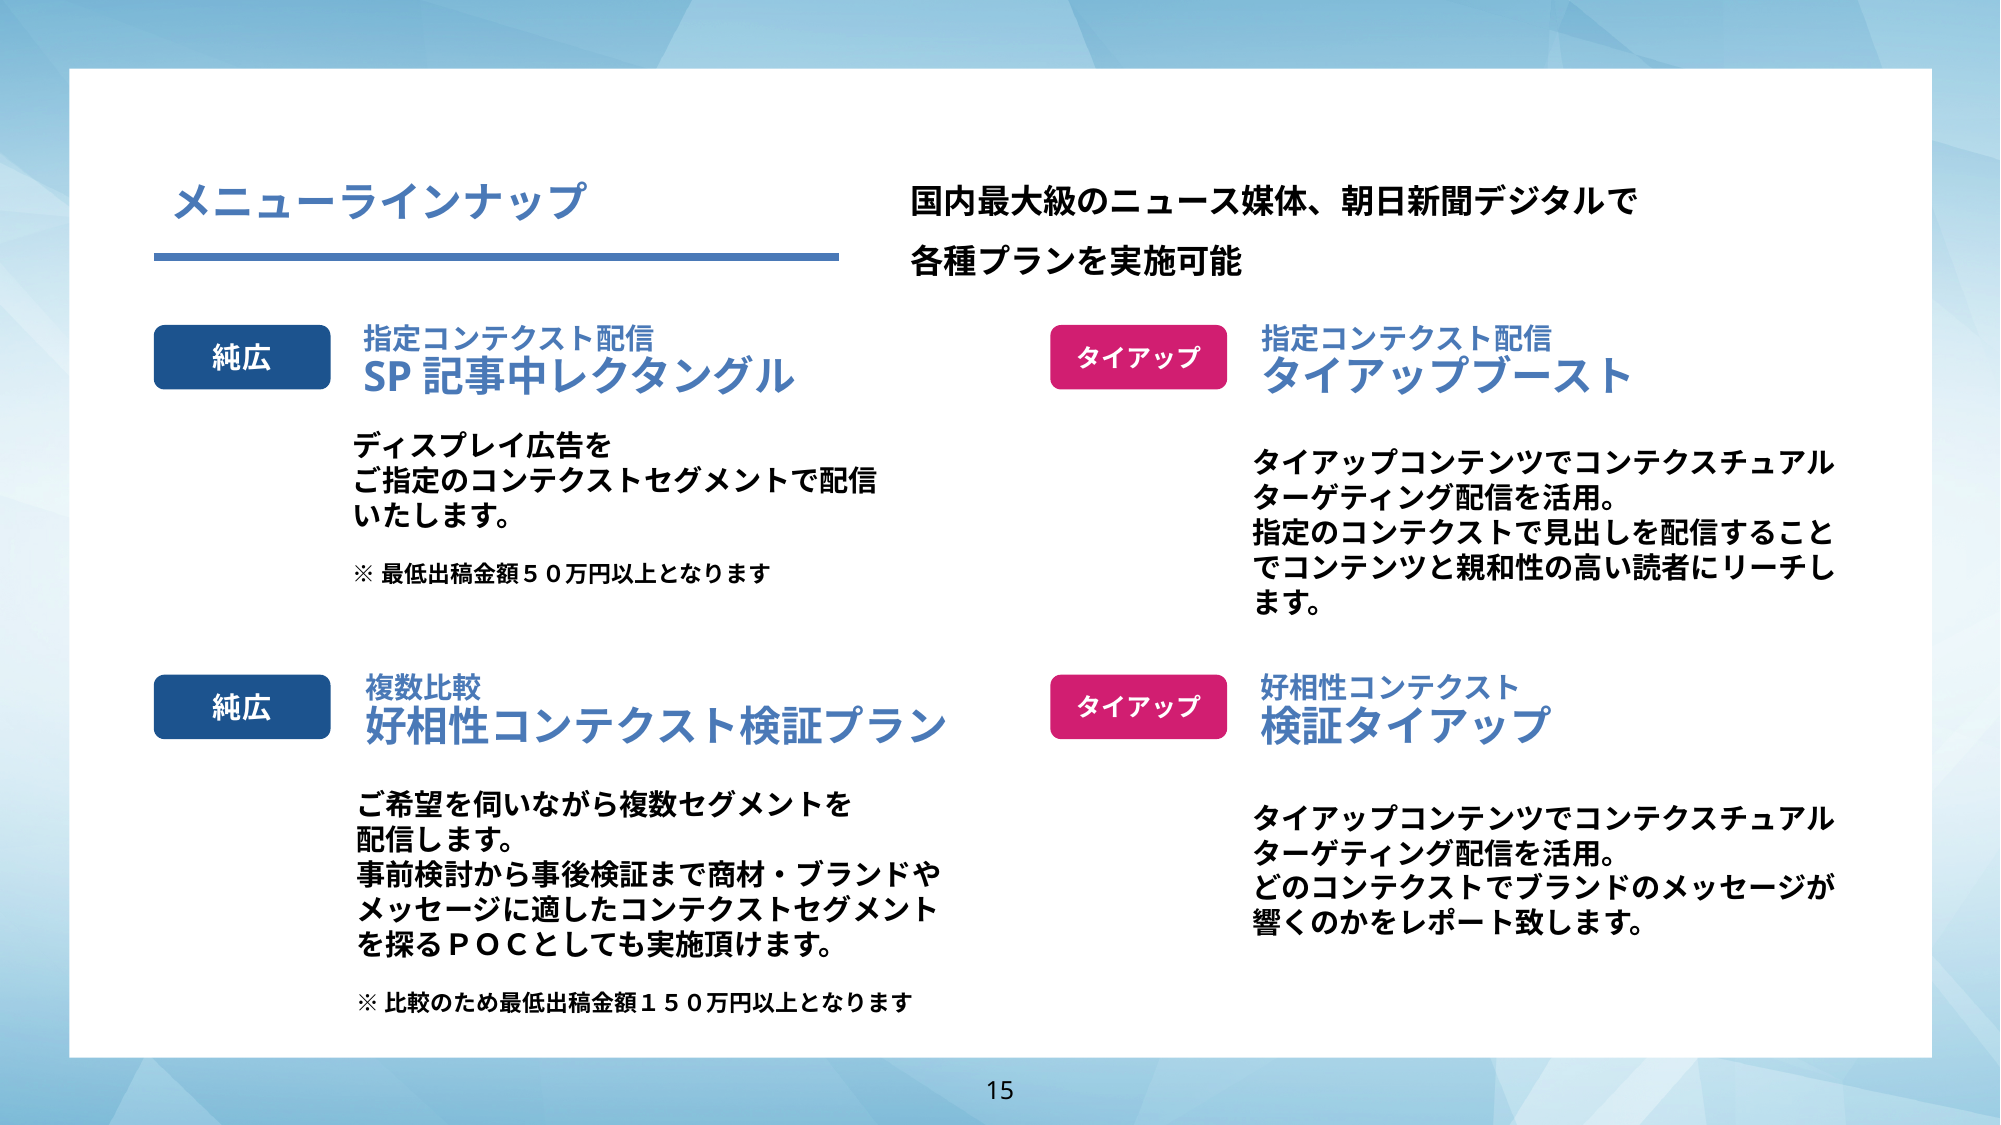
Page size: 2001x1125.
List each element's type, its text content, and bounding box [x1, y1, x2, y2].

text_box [153, 173, 839, 257]
text_box 指定コンテクスト配信 タイアップブースト [1246, 316, 1651, 408]
text_box ご希望を伺いながら複数セグメントを 配信します。 事前検討から事後検証まで商材・ブランドやメッセージに適したコンテクストセグメントを探るＰＯＣとしても実施頂けます。 ※比較のため最低出稿金額１５０万円以上となります [267, 772, 975, 1030]
text_box 純広 [152, 673, 332, 741]
text_box タイアップ [1049, 323, 1229, 391]
text_box 15 [934, 1061, 1066, 1122]
text_box 国内最大級のニュース媒体、朝日新聞デジタルで 各種プランを実施可能 [895, 153, 1929, 288]
text_box タイアップ [1049, 673, 1229, 741]
text_box タイアップコンテンツでコンテクスチュアルターゲティング配信を活用。 どのコンテクストでブランドのメッセージが響くのかをレポート致します。 [1163, 786, 1866, 1024]
text_box 複数比較 好相性コンテクスト検証プラン [350, 666, 964, 758]
text_box 好相性コンテクスト 検証タイアップ [1244, 666, 1568, 758]
text_box ディスプレイ広告を ご指定のコンテクストセグメントで配信 いたします。 ※最低出稿金額５０万円以上となります [264, 413, 950, 691]
text_box タイアップコンテンツでコンテクスチュアルターゲティング配信を活用。 指定のコンテクストで見出しを配信することでコンテンツと親和性の高い読者にリーチします。 [1163, 430, 1866, 633]
text_box 指定コンテクスト配信 SP記事中レクタングル [348, 316, 812, 408]
text_box 読者は１日のなかで 「様々な自分」を使い分けている。 [0, 0, 2000, 1125]
text_box 純広 [152, 323, 332, 391]
